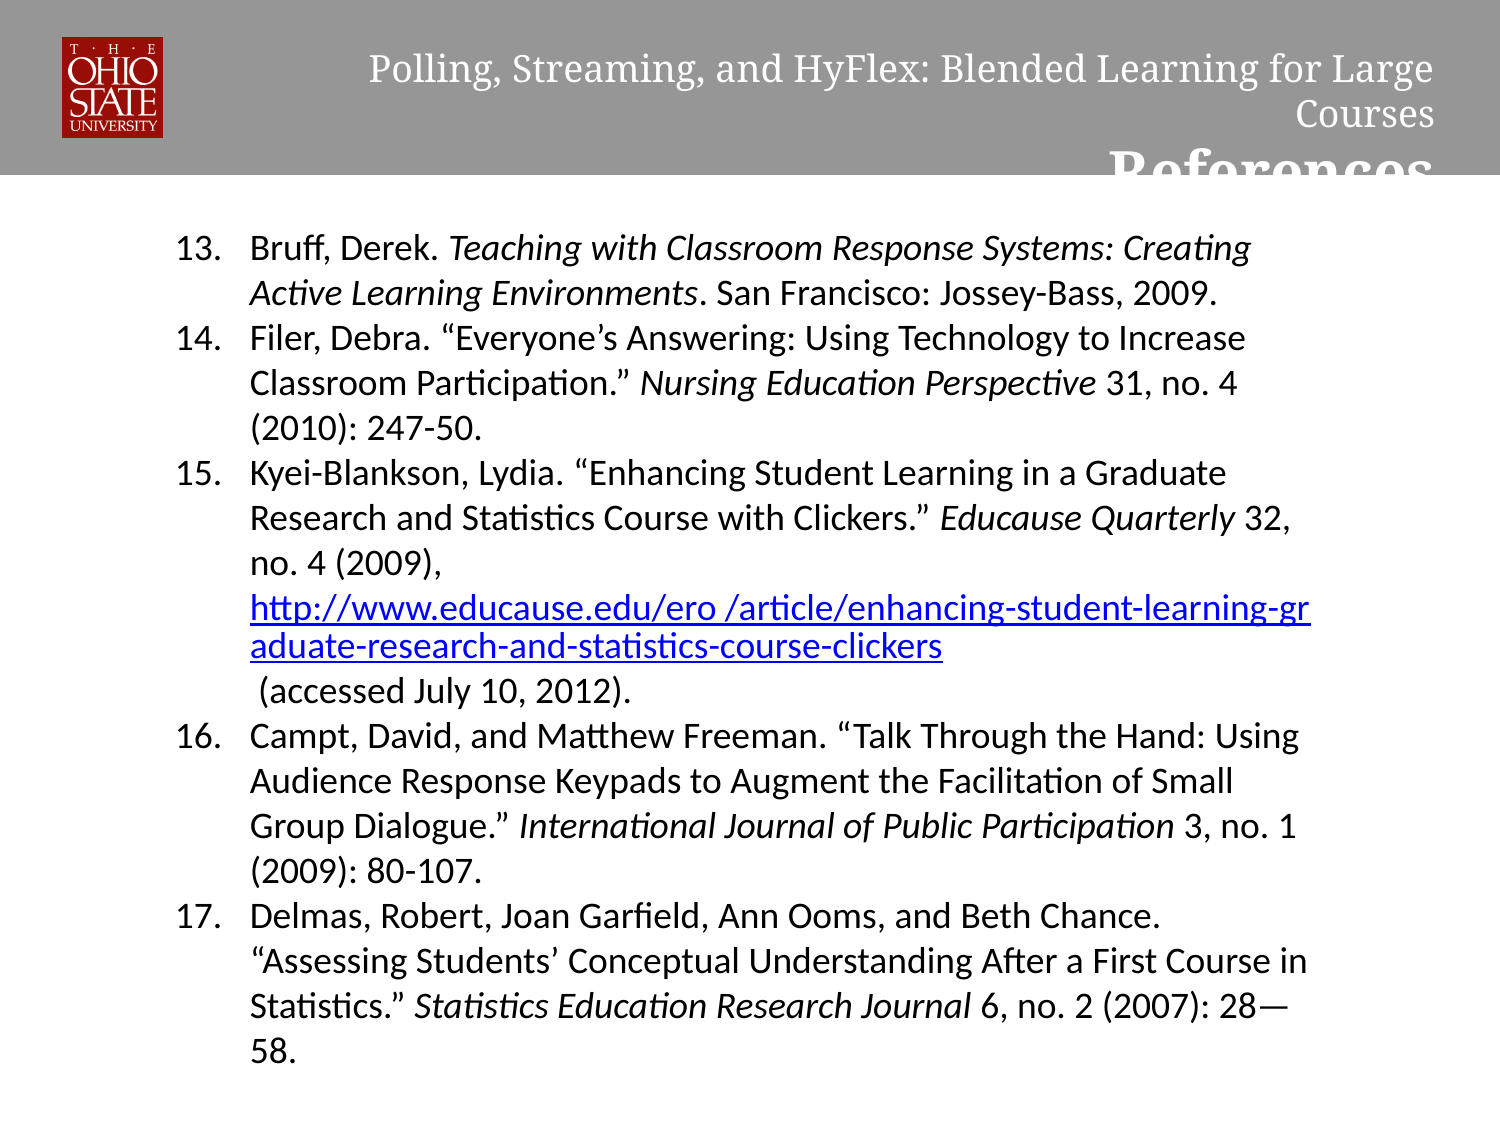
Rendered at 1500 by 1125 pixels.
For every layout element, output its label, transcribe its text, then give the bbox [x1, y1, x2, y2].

text_box [0, 0, 1500, 175]
text_box Polling, Streaming, and HyFlex: Blended Learning for Large Courses References [261, 37, 1450, 213]
text_box Bruff, Derek. Teaching with Classroom Response Systems: Creating Active Learning Environments. San Francisco: Jossey-Bass, 2009. Filer, Debra. “Everyone’s Answering: Using Technology to Increase Classroom Participation.” Nursing Education Perspective 31, no. 4 (2010): 247-50. Kyei-Blankson, Lydia. “Enhancing Student Learning in a Graduate Research and Statistics Course with Clickers.” Educause Quarterly 32, no. 4 (2009), http://www.educause.edu/ero /article/enhancing-student-learning-graduate-research-and-statistics-course-clickers (accessed July 10, 2012). Campt, David, and Matthew Freeman. “Talk Through the Hand: Using Audience Response Keypads to Augment the Facilitation of Small Group Dialogue.” International Journal of Public Participation 3, no. 1 (2009): 80-107. Delmas, Robert, Joan Garfield, Ann Ooms, and Beth Chance. “Assessing Students’ Conceptual Understanding After a First Course in Statistics.” Statistics Education Research Journal 6, no. 2 (2007): 28—58. [160, 215, 1340, 1041]
picture [62, 37, 163, 138]
